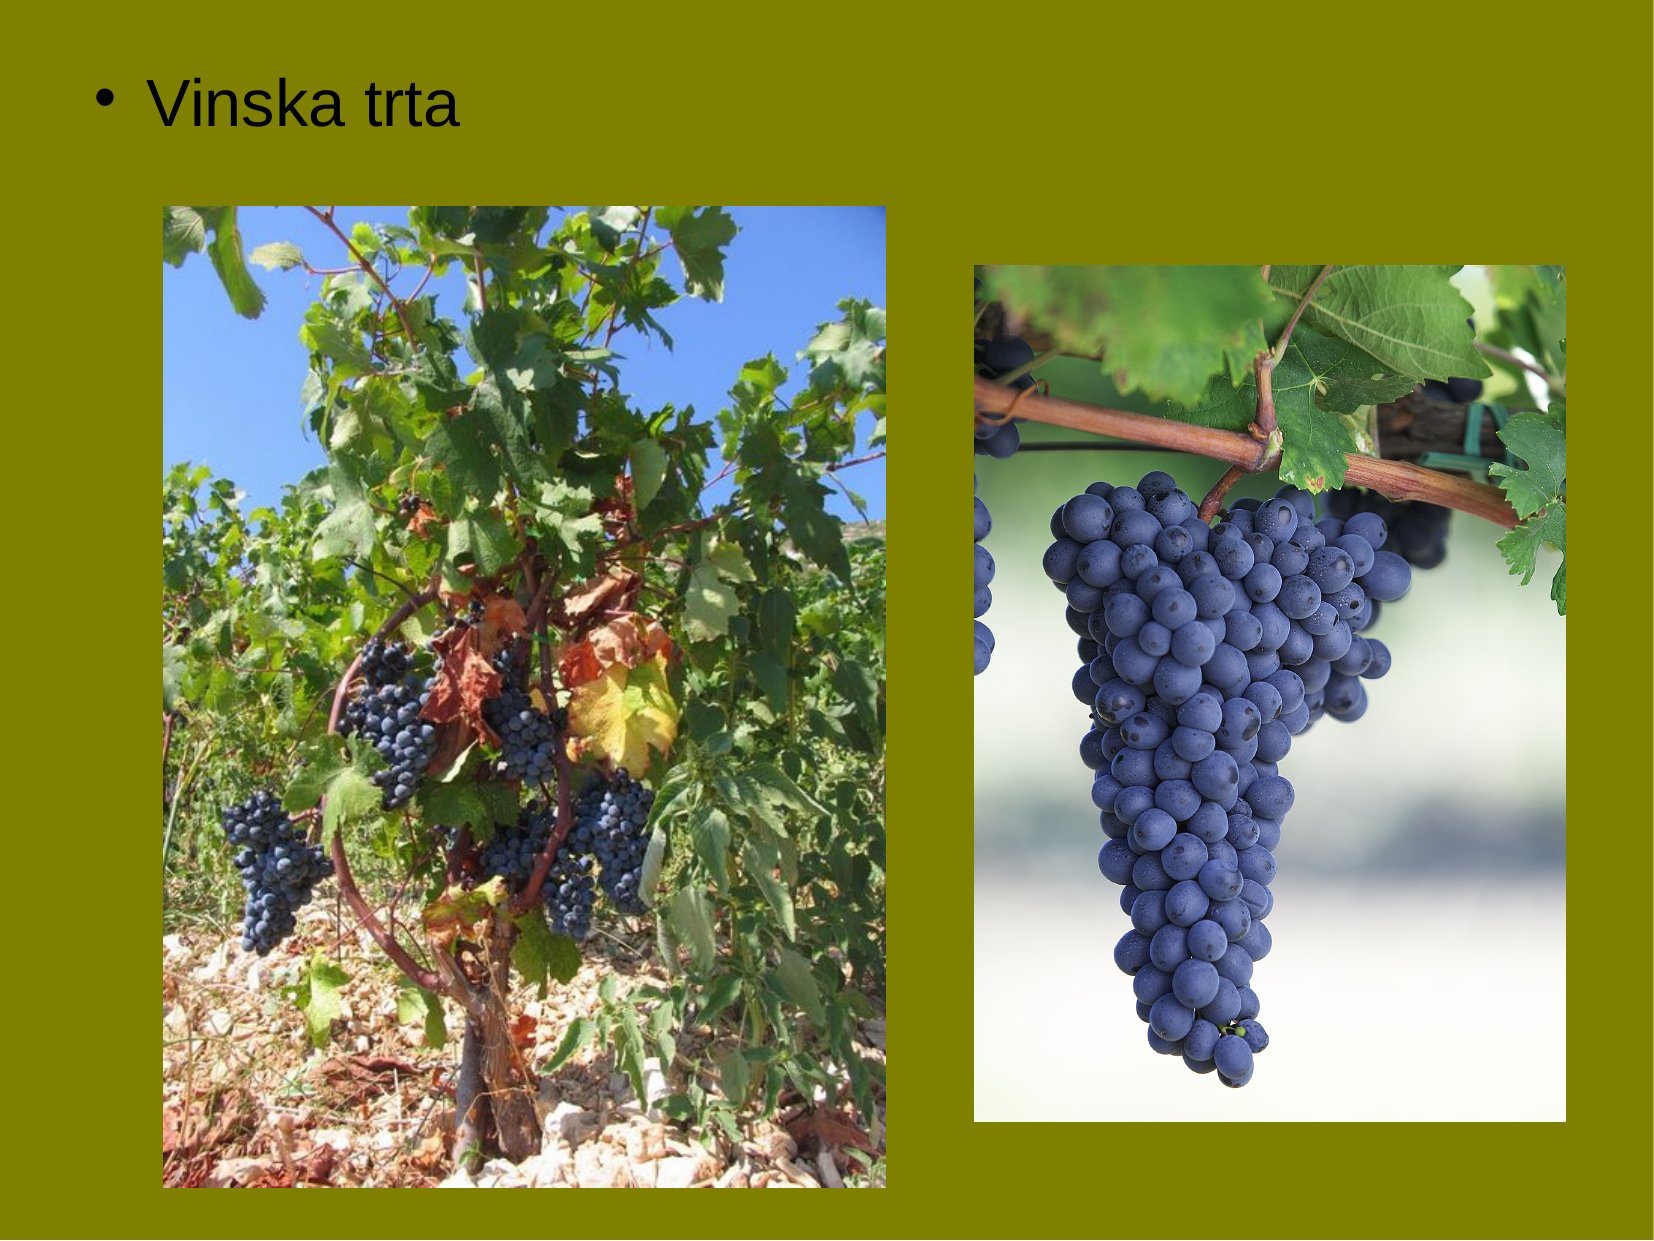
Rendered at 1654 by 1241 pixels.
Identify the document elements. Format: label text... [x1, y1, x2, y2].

list Vinska trta [76, 67, 1566, 887]
picture [163, 206, 886, 1188]
picture [974, 265, 1566, 1122]
